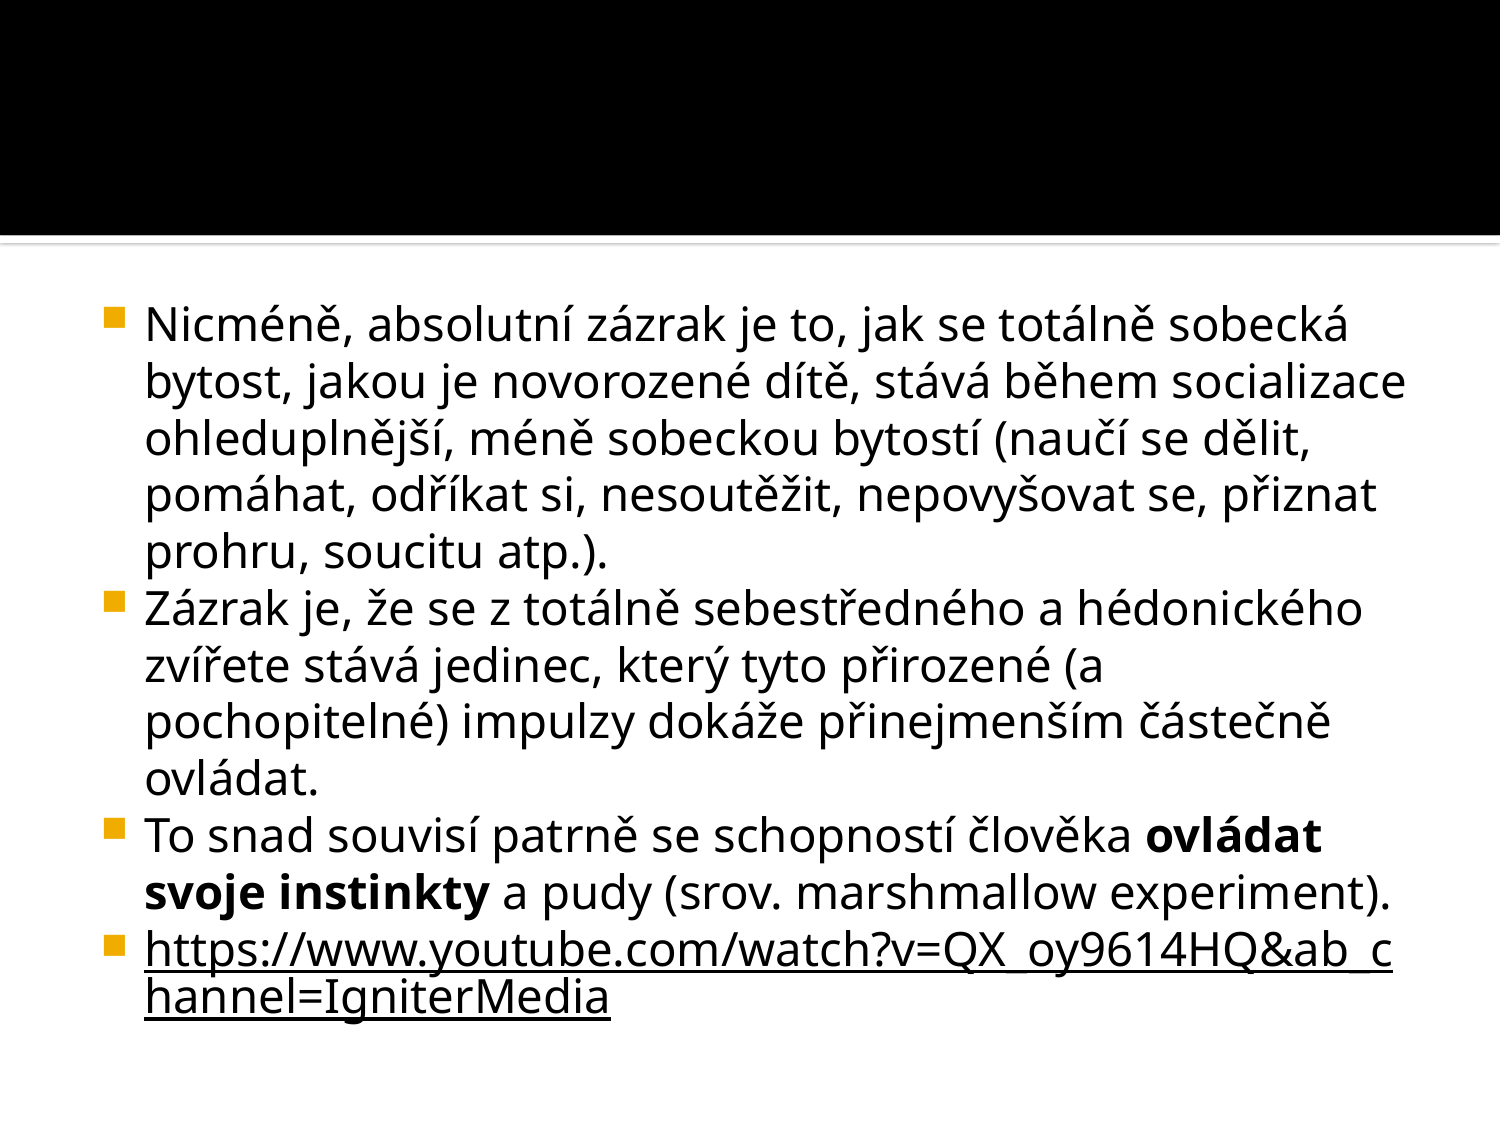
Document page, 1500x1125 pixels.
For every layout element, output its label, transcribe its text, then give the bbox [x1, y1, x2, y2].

list Nicméně, absolutní zázrak je to, jak se totálně sobecká bytost, jakou je novorozené dítě, stává během socializace ohleduplnější, méně sobeckou bytostí (naučí se dělit, pomáhat, odříkat si, nesoutěžit, nepovyšovat se, přiznat prohru, soucitu atp.). Zázrak je, že se z totálně sebestředného a hédonického zvířete stává jedinec, který tyto přirozené (a pochopitelné) impulzy dokáže přinejmenším částečně ovládat. To snad souvisí patrně se schopností člověka ovládat svoje instinkty a pudy (srov. marshmallow experiment). https://www.youtube.com/watch?v=QX_oy9614HQ&ab_channel=IgniterMedia [75, 278, 1425, 1094]
